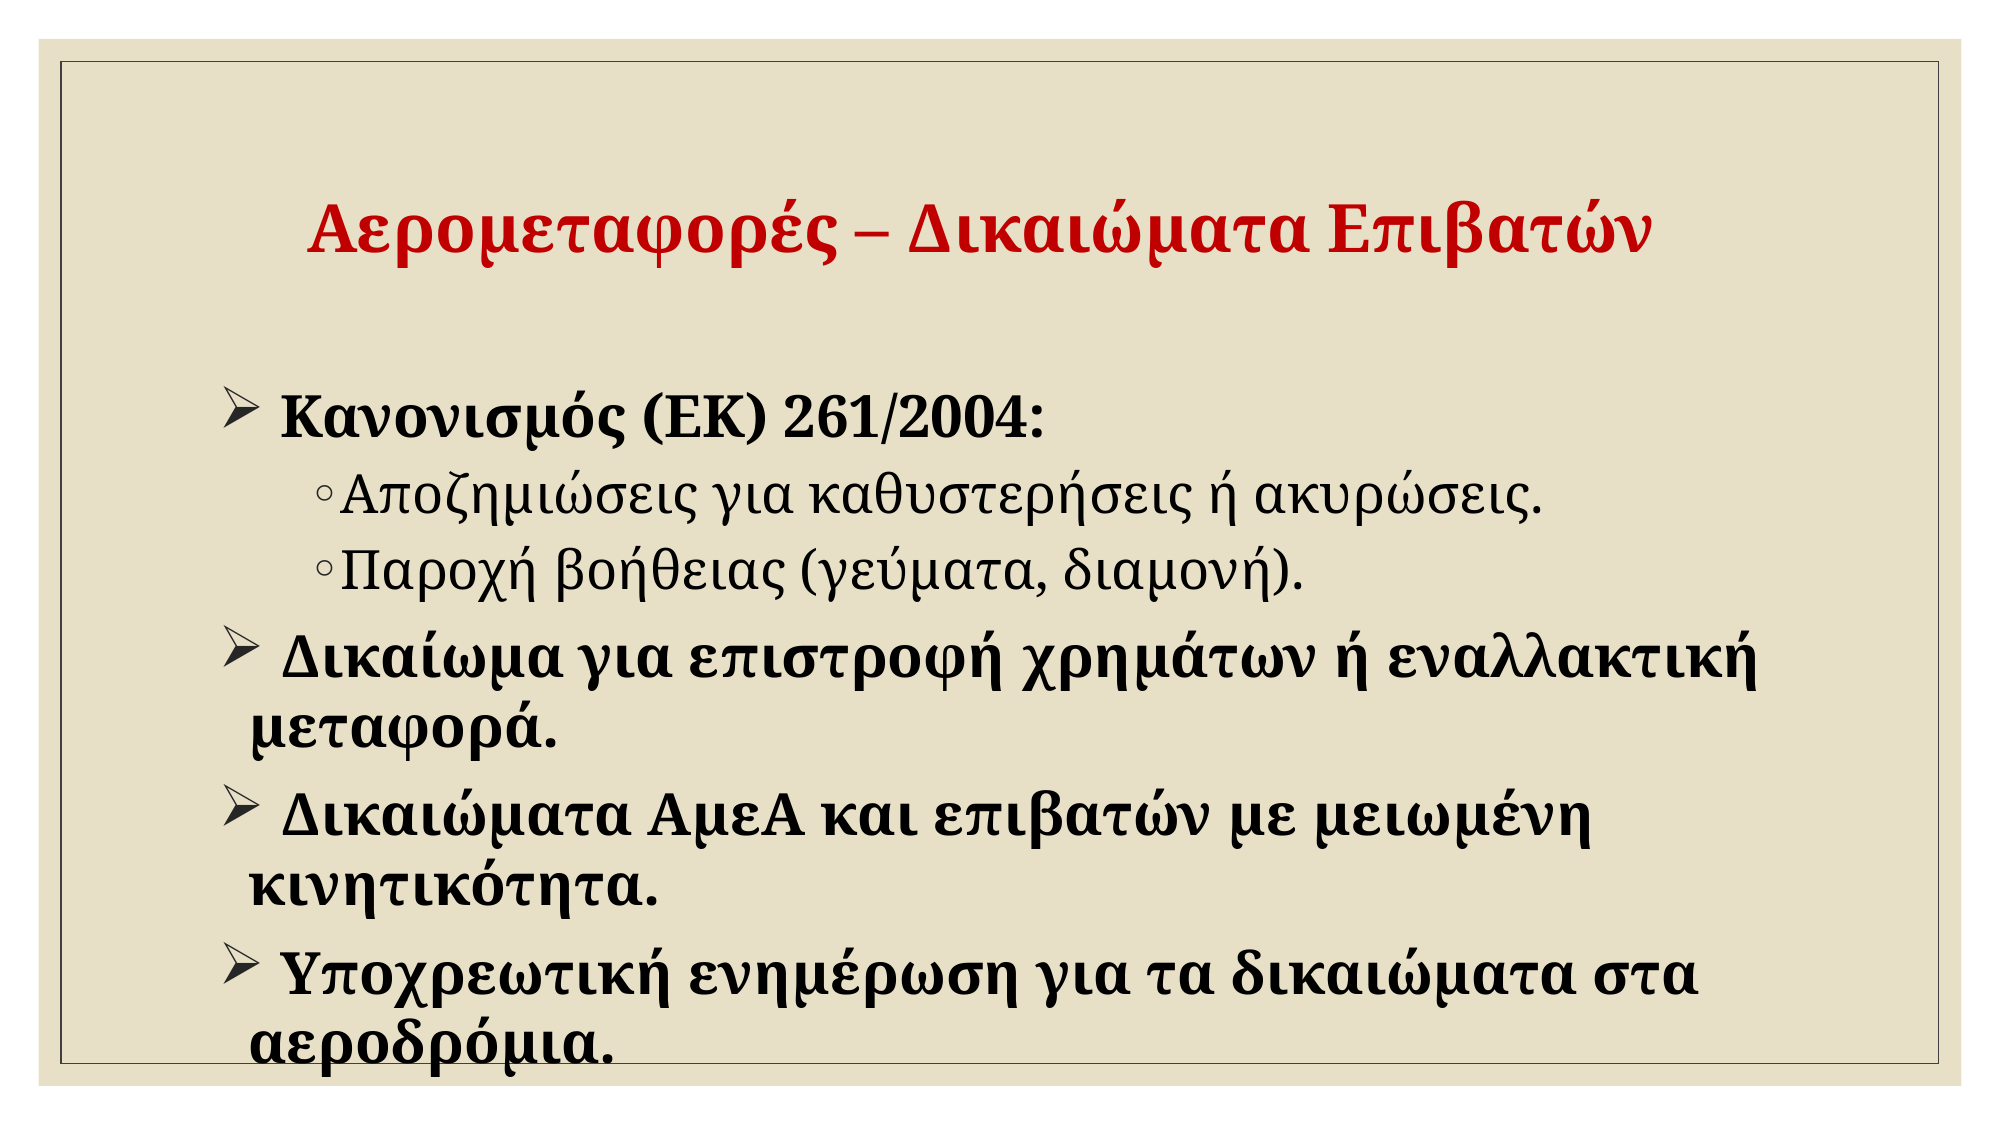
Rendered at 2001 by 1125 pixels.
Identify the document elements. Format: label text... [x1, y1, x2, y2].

title Αερομεταφορές – Δικαιώματα Επιβατών [136, 113, 1828, 338]
list Κανονισμός (ΕΚ) 261/2004: Αποζημιώσεις για καθυστερήσεις ή ακυρώσεις. Παροχή βοήθειας (γεύματα, διαμονή). Δικαίωμα για επιστροφή χρημάτων ή εναλλακτική μεταφορά. Δικαιώματα ΑμεΑ και επιβατών με μειωμένη κινητικότητα. Υποχρεωτική ενημέρωση για τα δικαιώματα στα αεροδρόμια. [203, 371, 2000, 1125]
